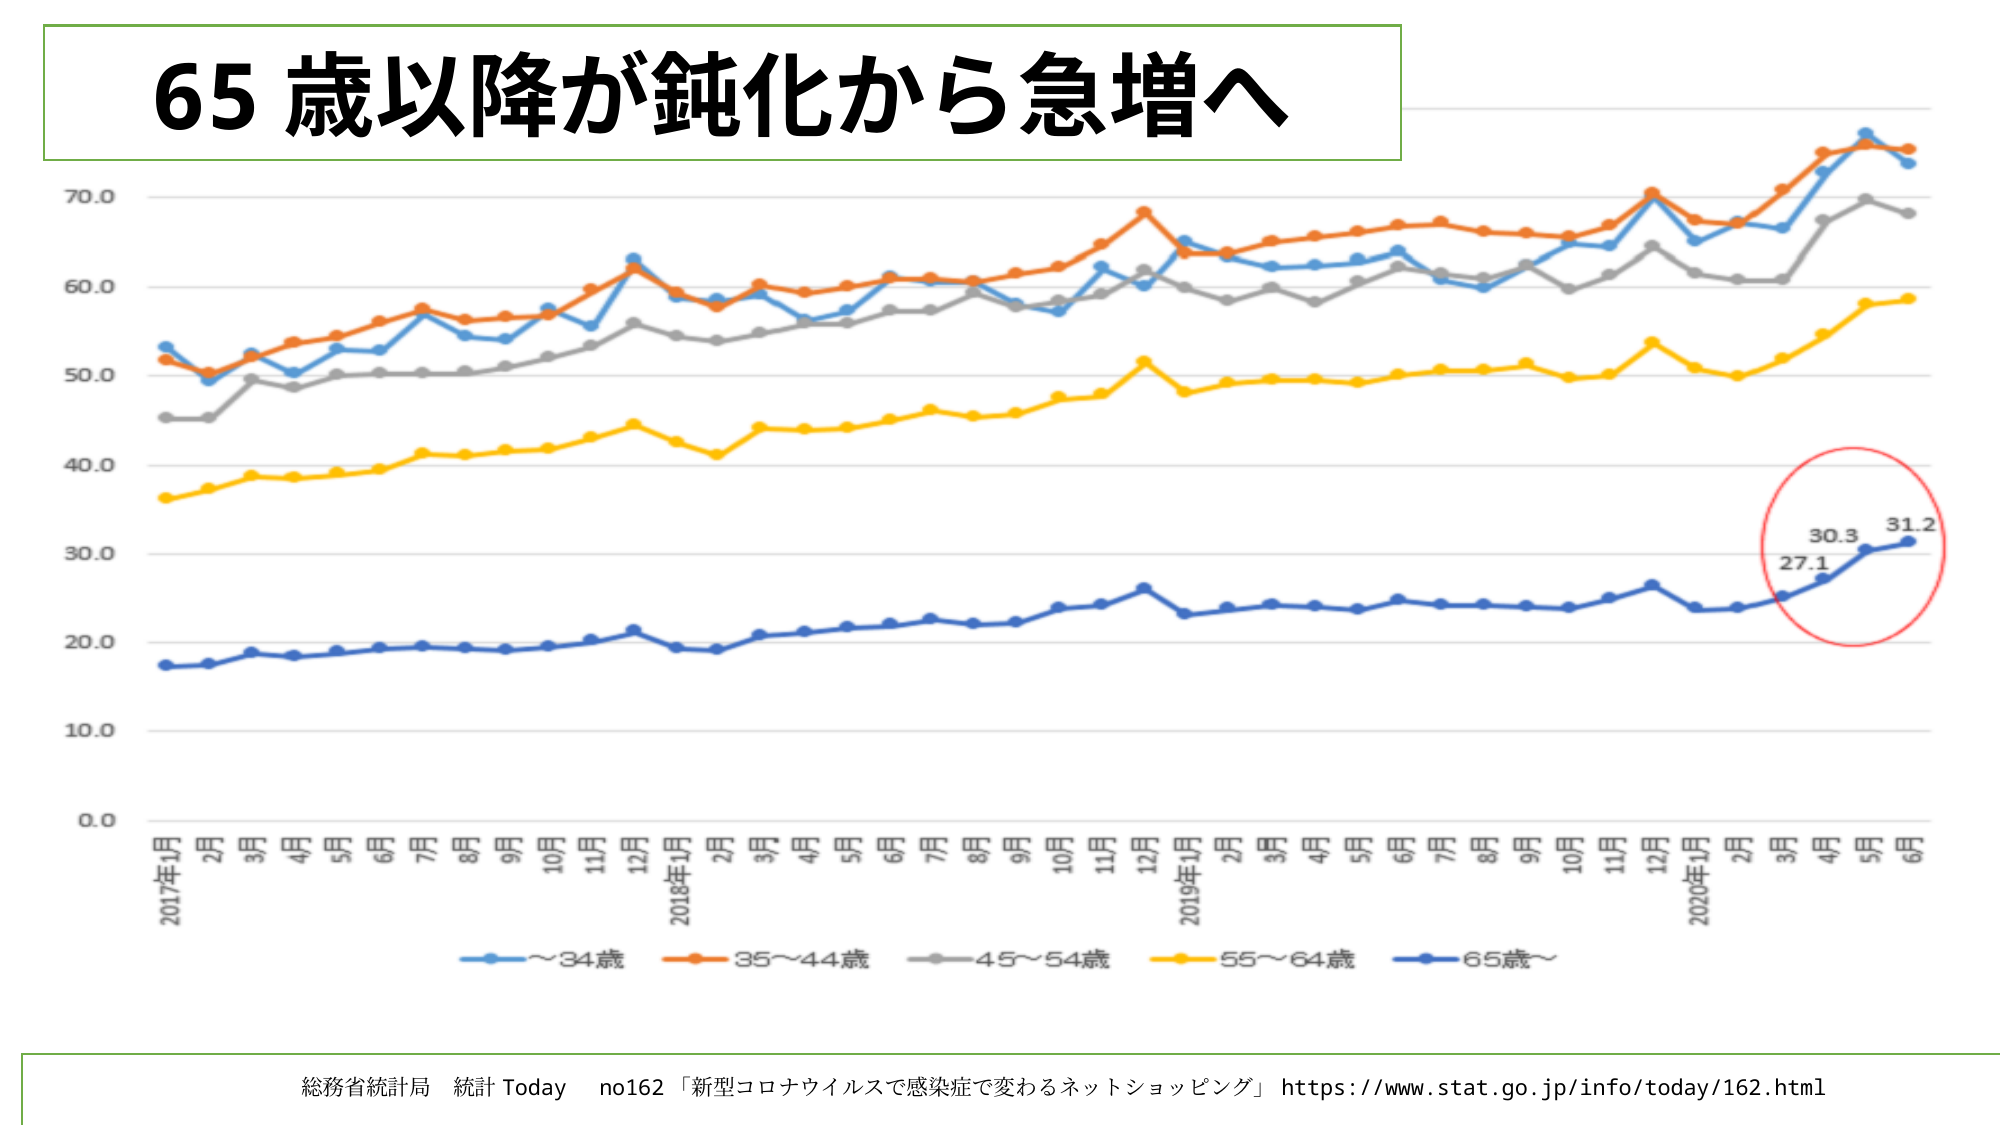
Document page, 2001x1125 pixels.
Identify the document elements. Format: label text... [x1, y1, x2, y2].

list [44, 0, 2000, 1036]
text_box 総務省統計局 統計Today no162「新型コロナウイルスで感染症で変わるネットショッピング」https://www.stat.go.jp/info/today/162.html [21, 1053, 2000, 1125]
